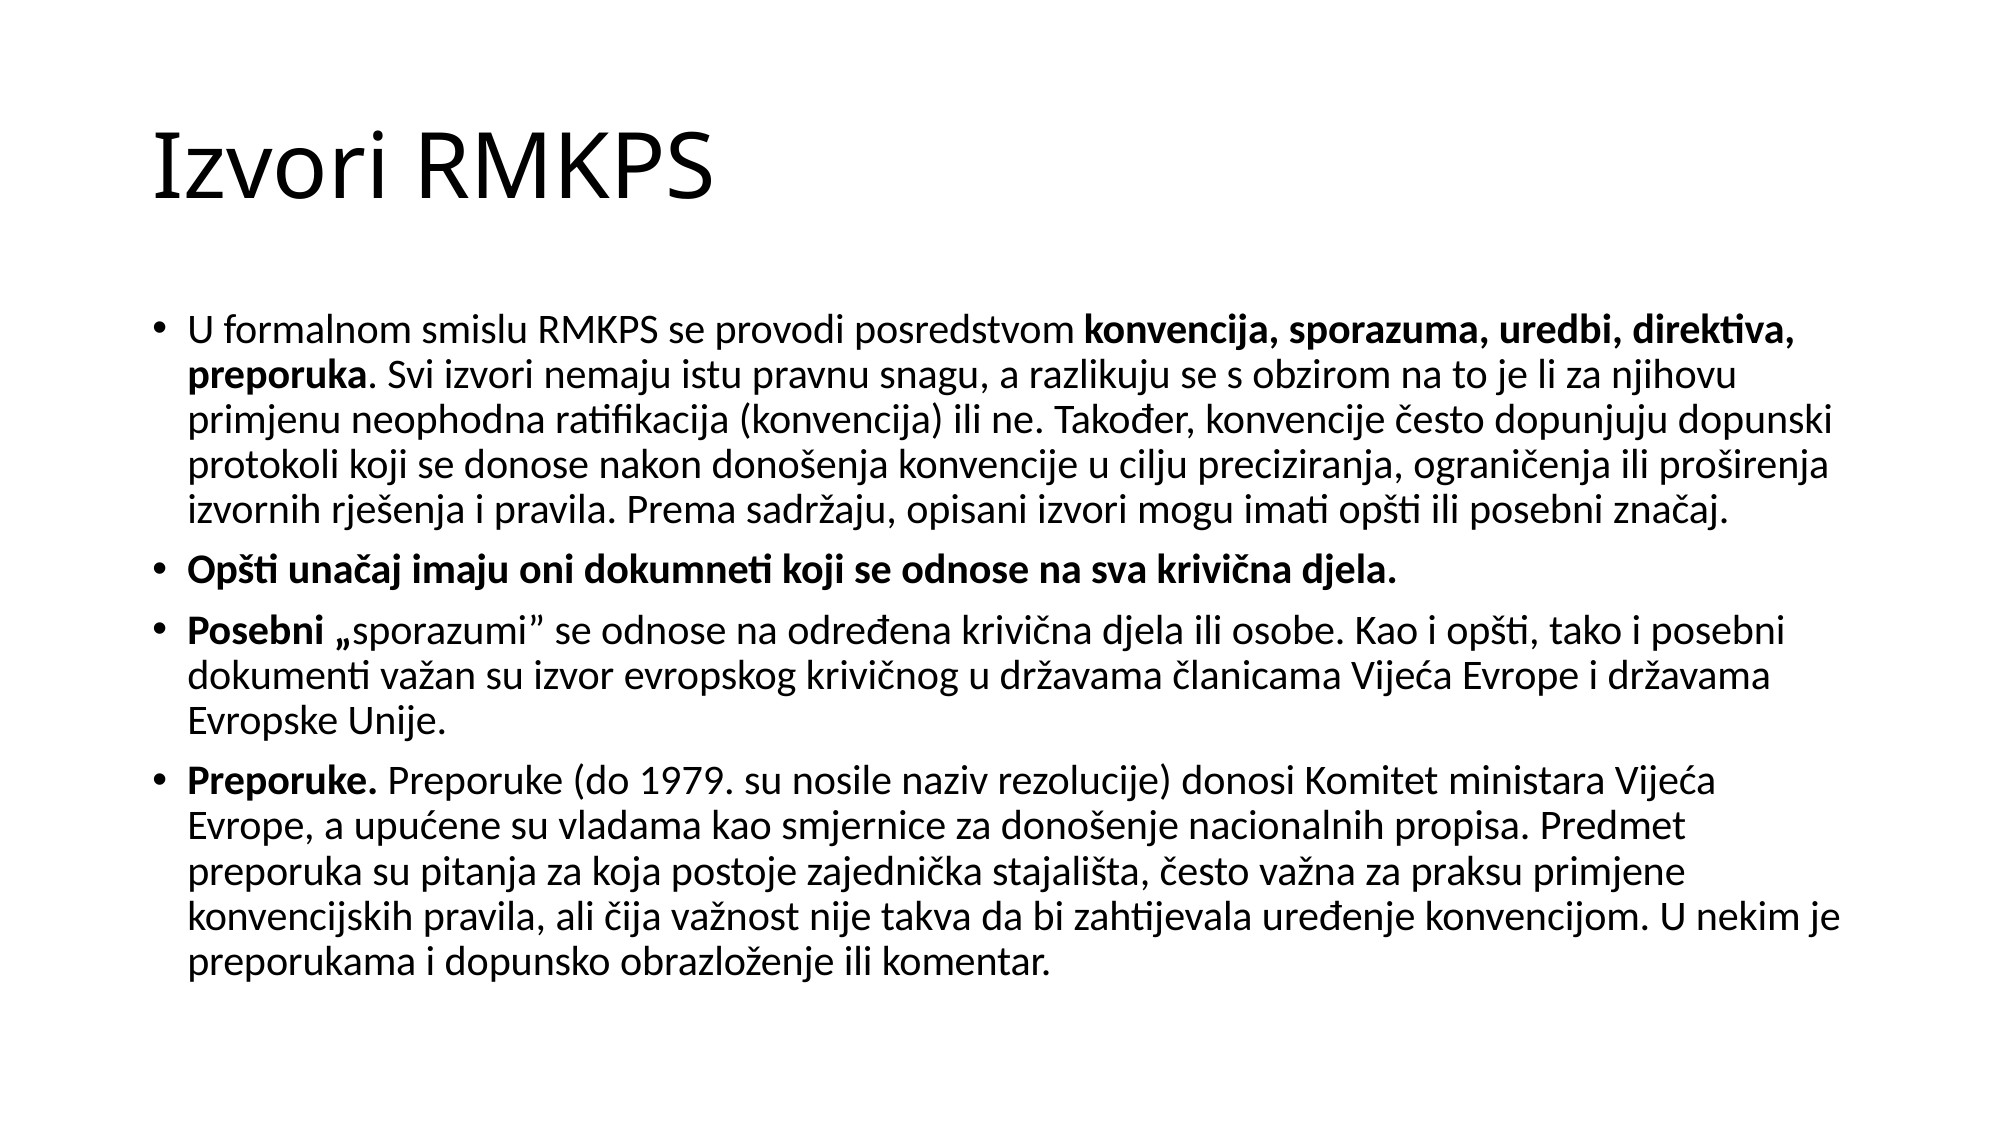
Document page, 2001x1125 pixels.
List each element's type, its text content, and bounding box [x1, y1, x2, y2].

title Izvori RMKPS [137, 59, 1863, 278]
list U formalnom smislu RMKPS se provodi posredstvom konvencija, sporazuma, uredbi, direktiva, preporuka. Svi izvori nemaju istu pravnu snagu, a razlikuju se s obzirom na to je li za njihovu primjenu neophodna ratifikacija (konvencija) ili ne. Također, konvencije često dopunjuju dopunski protokoli koji se donose nakon donošenja konvencije u cilju preciziranja, ograničenja ili proširenja izvornih rješenja i pravila. Prema sadržaju, opisani izvori mogu imati opšti ili posebni značaj. Opšti unačaj imaju oni dokumneti koji se odnose na sva krivična djela. Posebni „sporazumi” se odnose na određena krivična djela ili osobe. Kao i opšti, tako i posebni dokumenti važan su izvor evropskog krivičnog u državama članicama Vijeća Evrope i državama Evropske Unije. Preporuke. Preporuke (do 1979. su nosile naziv rezolucije) donosi Komitet ministara Vijeća Evrope, a upućene su vladama kao smjernice za donošenje nacionalnih propisa. Predmet preporuka su pitanja za koja postoje zajednička stajališta, često važna za praksu primjene konvencijskih pravila, ali čija važnost nije takva da bi zahtijevala uređenje konvencijom. U nekim je preporukama i dopunsko obrazloženje ili komentar. [137, 299, 1863, 1014]
